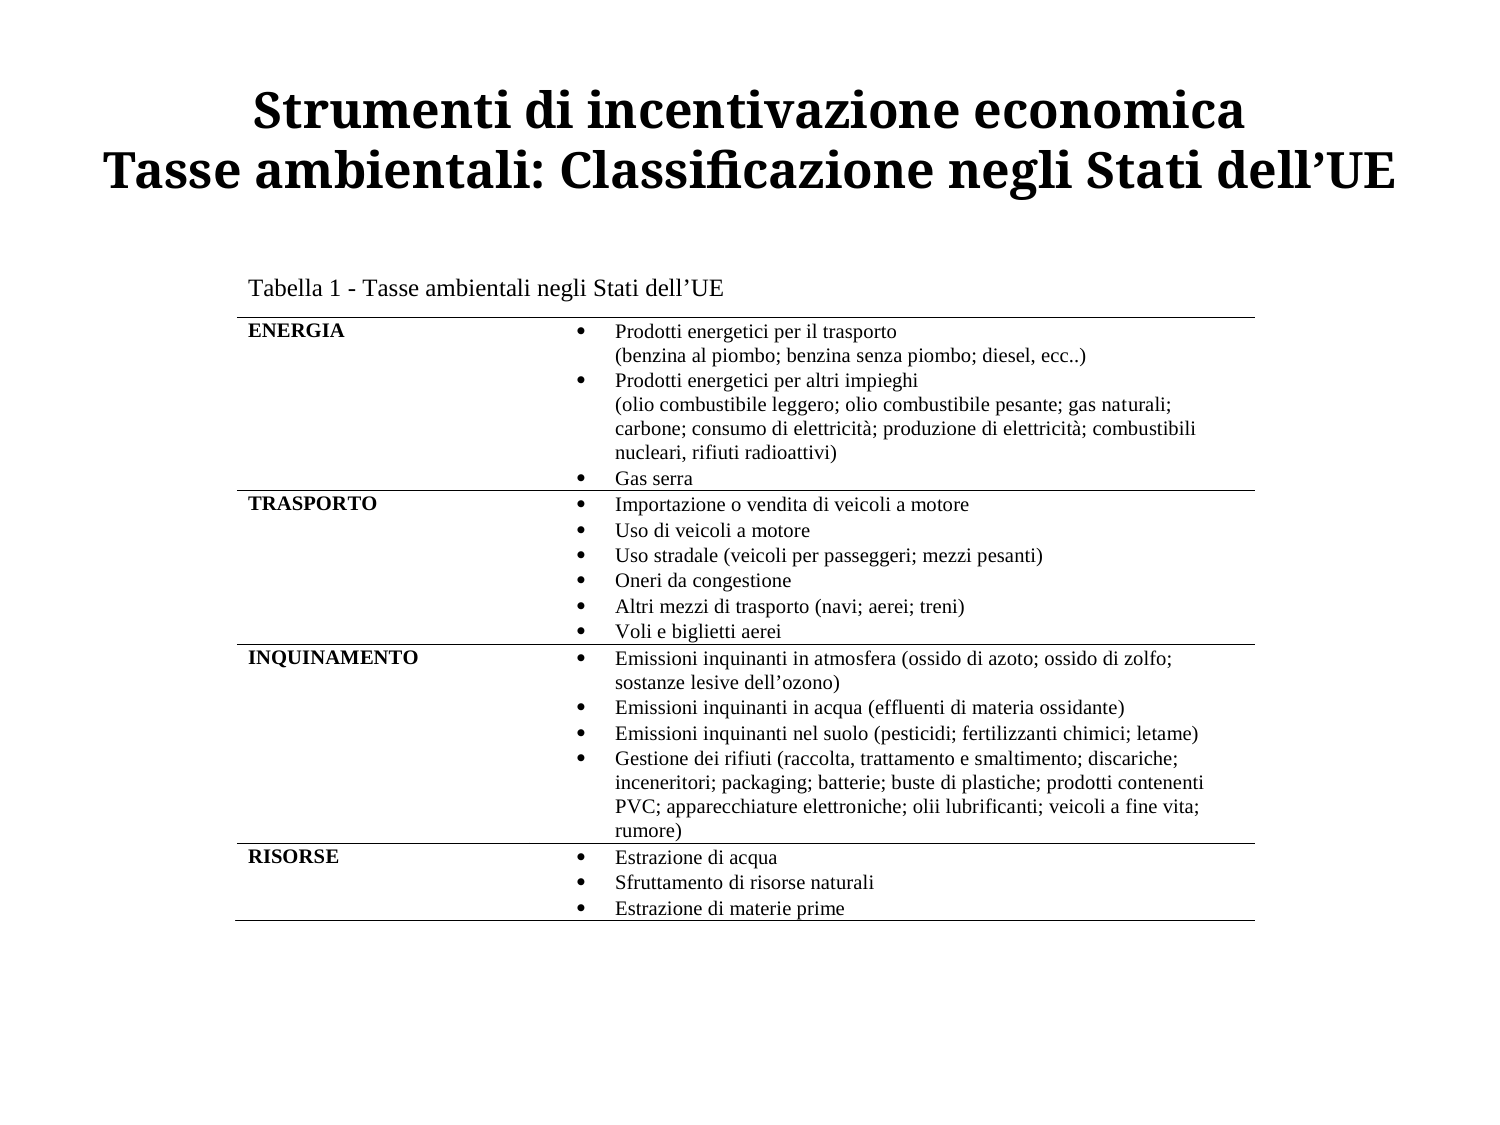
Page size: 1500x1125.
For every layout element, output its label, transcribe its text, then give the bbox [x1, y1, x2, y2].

title Strumenti di incentivazione economica Tasse ambientali: Classificazione negli Stati dell’UE [75, 45, 1425, 233]
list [235, 273, 1265, 994]
